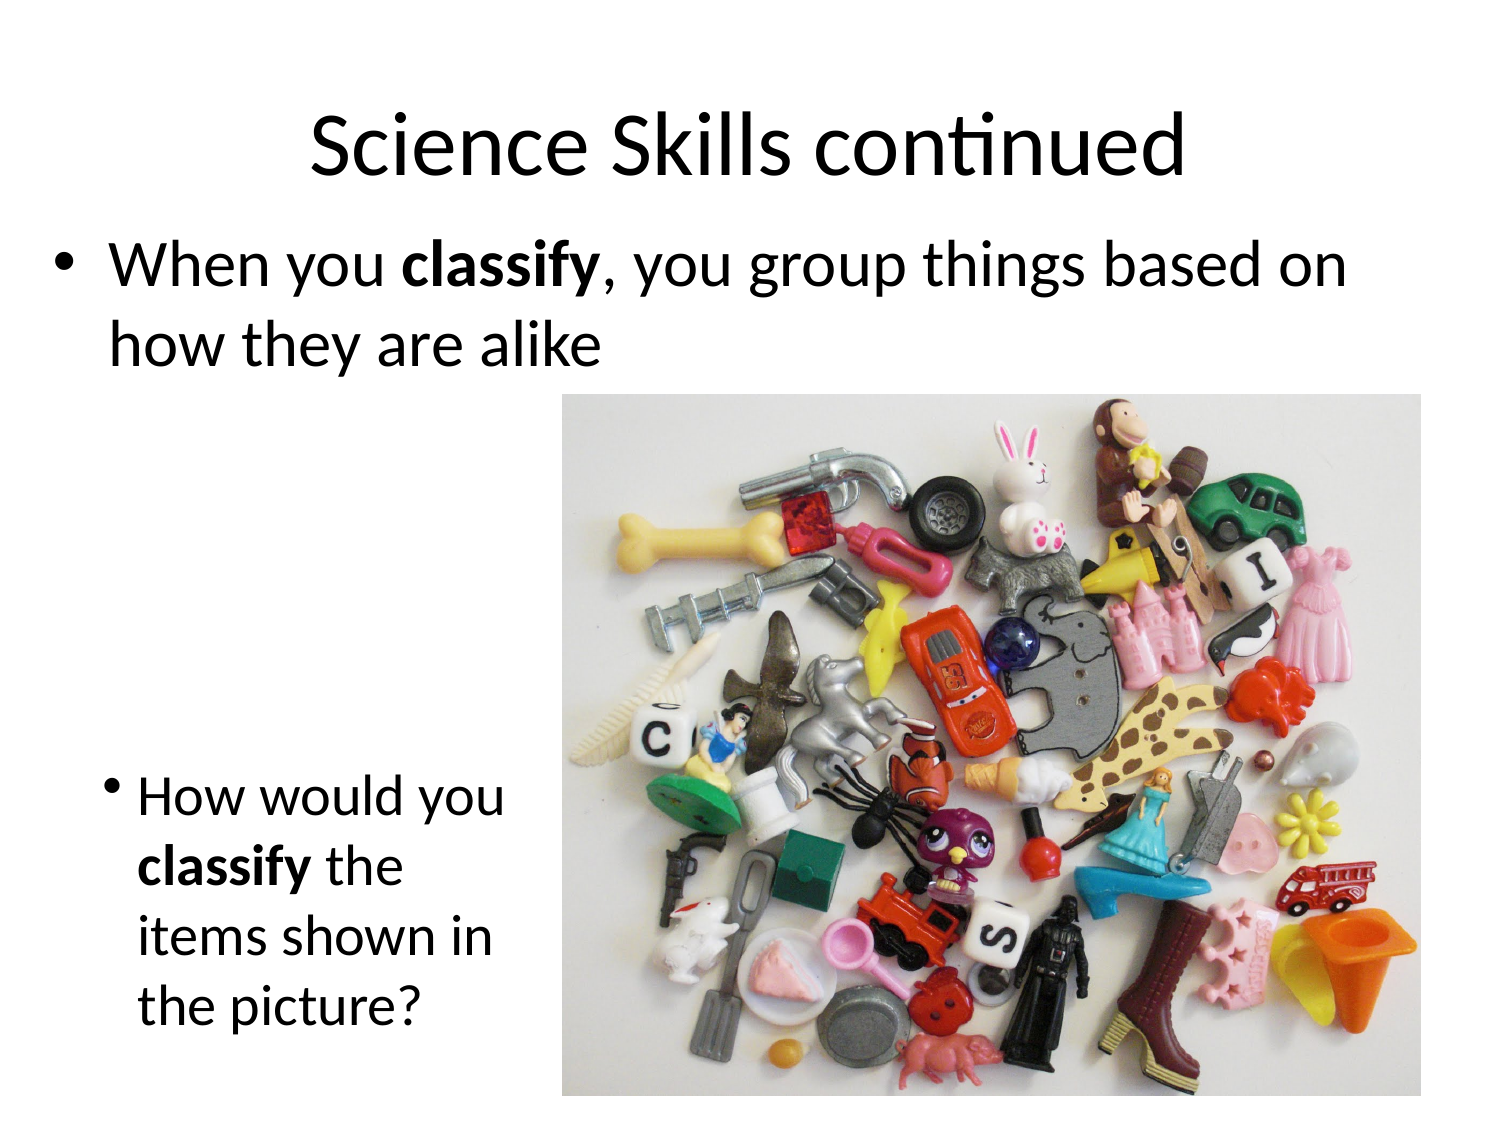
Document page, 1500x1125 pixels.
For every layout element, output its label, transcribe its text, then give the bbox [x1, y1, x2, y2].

list When you classify, you group things based on how they are alike [37, 212, 1426, 463]
picture [562, 393, 1421, 1096]
title Science Skills continued [74, 44, 1426, 212]
text_box How would you classify the items shown in the picture? [87, 749, 550, 1045]
